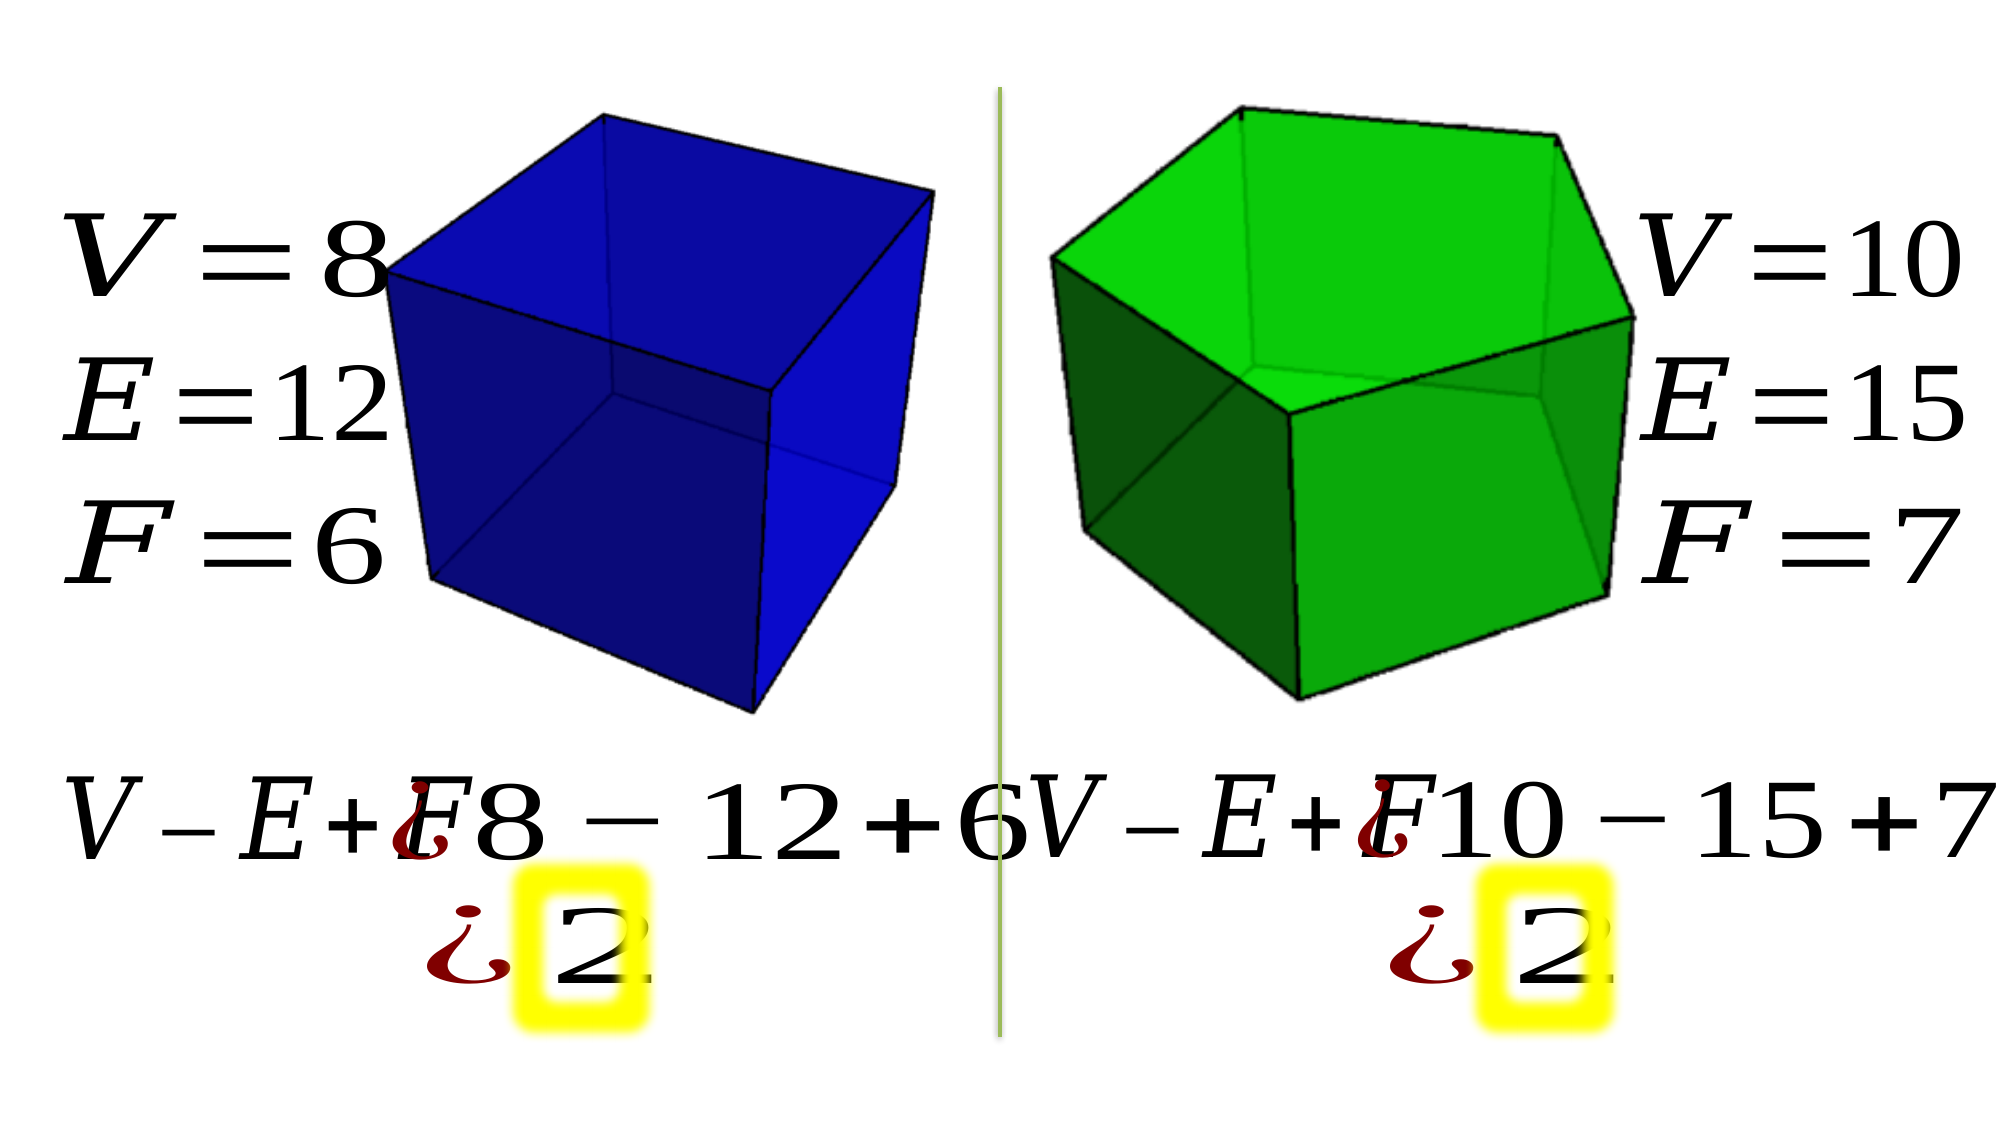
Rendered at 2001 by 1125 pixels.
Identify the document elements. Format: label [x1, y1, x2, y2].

picture [965, 57, 1757, 796]
picture [370, 104, 947, 730]
text_box [1489, 876, 1601, 1019]
text_box [525, 876, 637, 1019]
